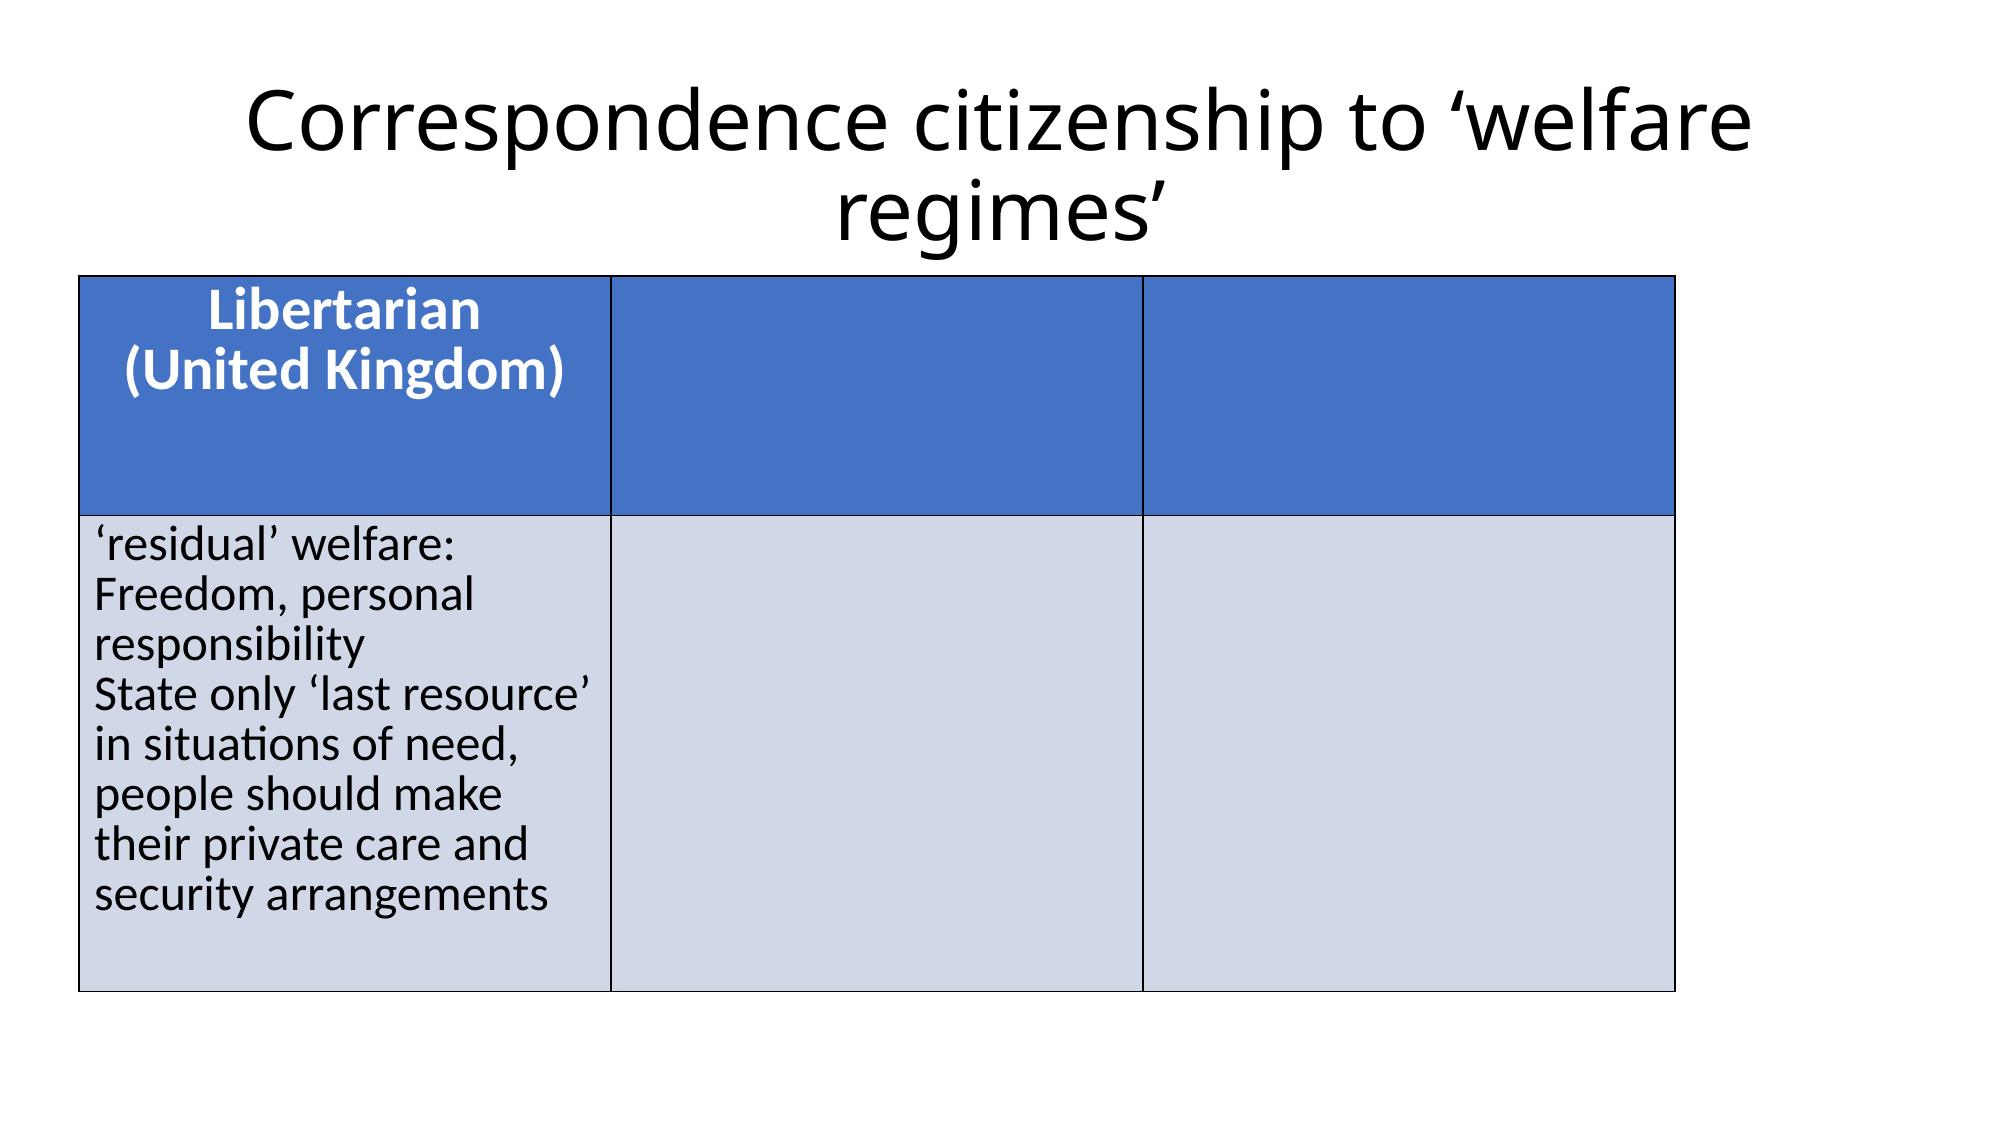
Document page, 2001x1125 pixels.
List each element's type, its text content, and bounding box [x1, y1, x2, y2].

table_cell [612, 516, 1142, 991]
table_header [1144, 277, 1674, 515]
table_cell ‘residual’ welfare: Freedom, personal responsibility State only ‘last resource’ in situations of need, people should make their private care and security arrangements [80, 516, 610, 991]
table_header Libertarian (United Kingdom) [80, 277, 610, 515]
table_header [612, 277, 1142, 515]
table_cell [1144, 516, 1674, 991]
title Correspondence citizenship to ‘welfare regimes’ [137, 59, 1863, 278]
